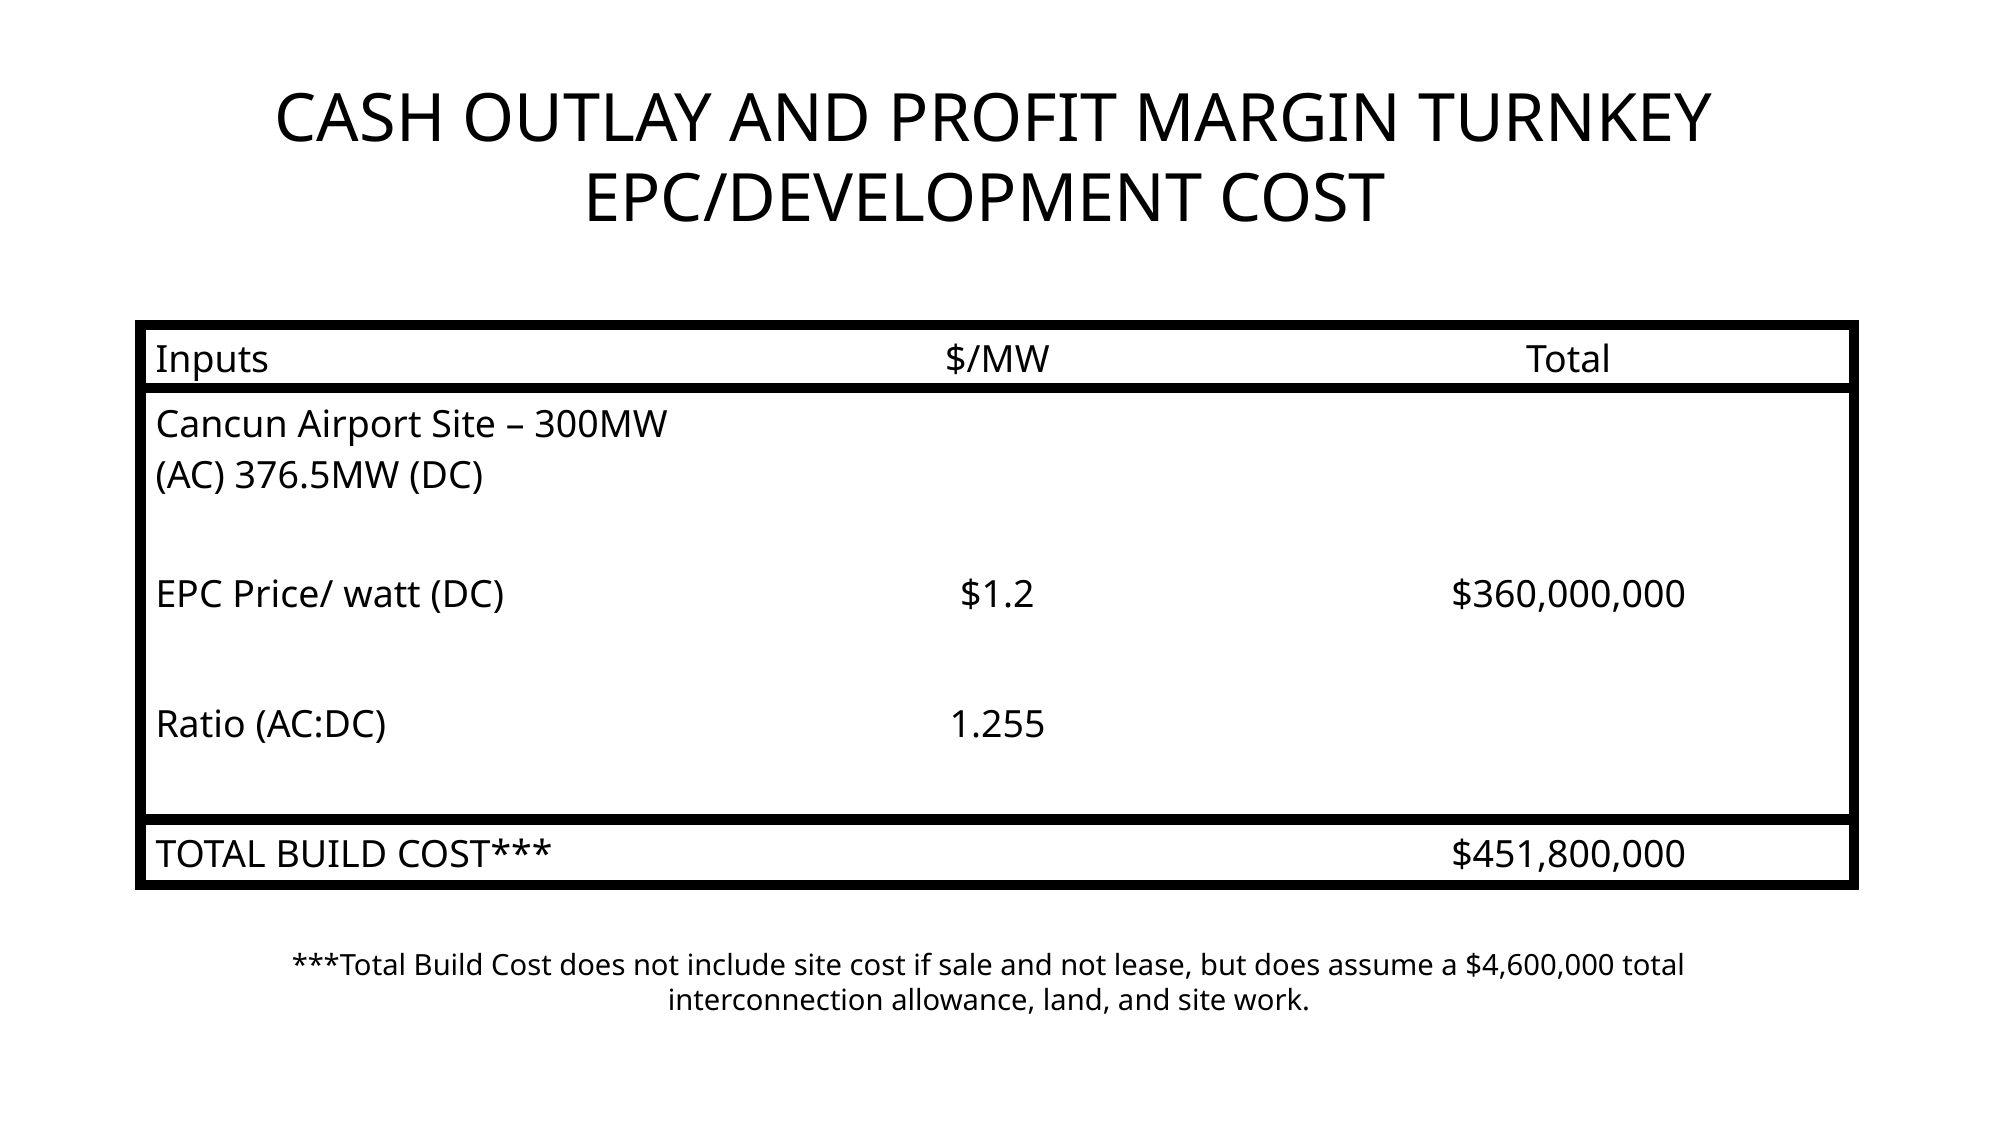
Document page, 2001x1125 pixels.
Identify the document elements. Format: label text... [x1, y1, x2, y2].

text_box [140, 324, 1855, 388]
text_box CASH OUTLAY AND PROFIT MARGIN TURNKEY EPC/DEVELOPMENT COST [48, 67, 1940, 242]
text_box ***Total Build Cost does not include site cost if sale and not lease, but does assume a $4,600,000 total interconnection allowance, land, and site work. [189, 939, 1789, 1024]
text_box [140, 820, 1855, 886]
text_box [140, 389, 1855, 819]
